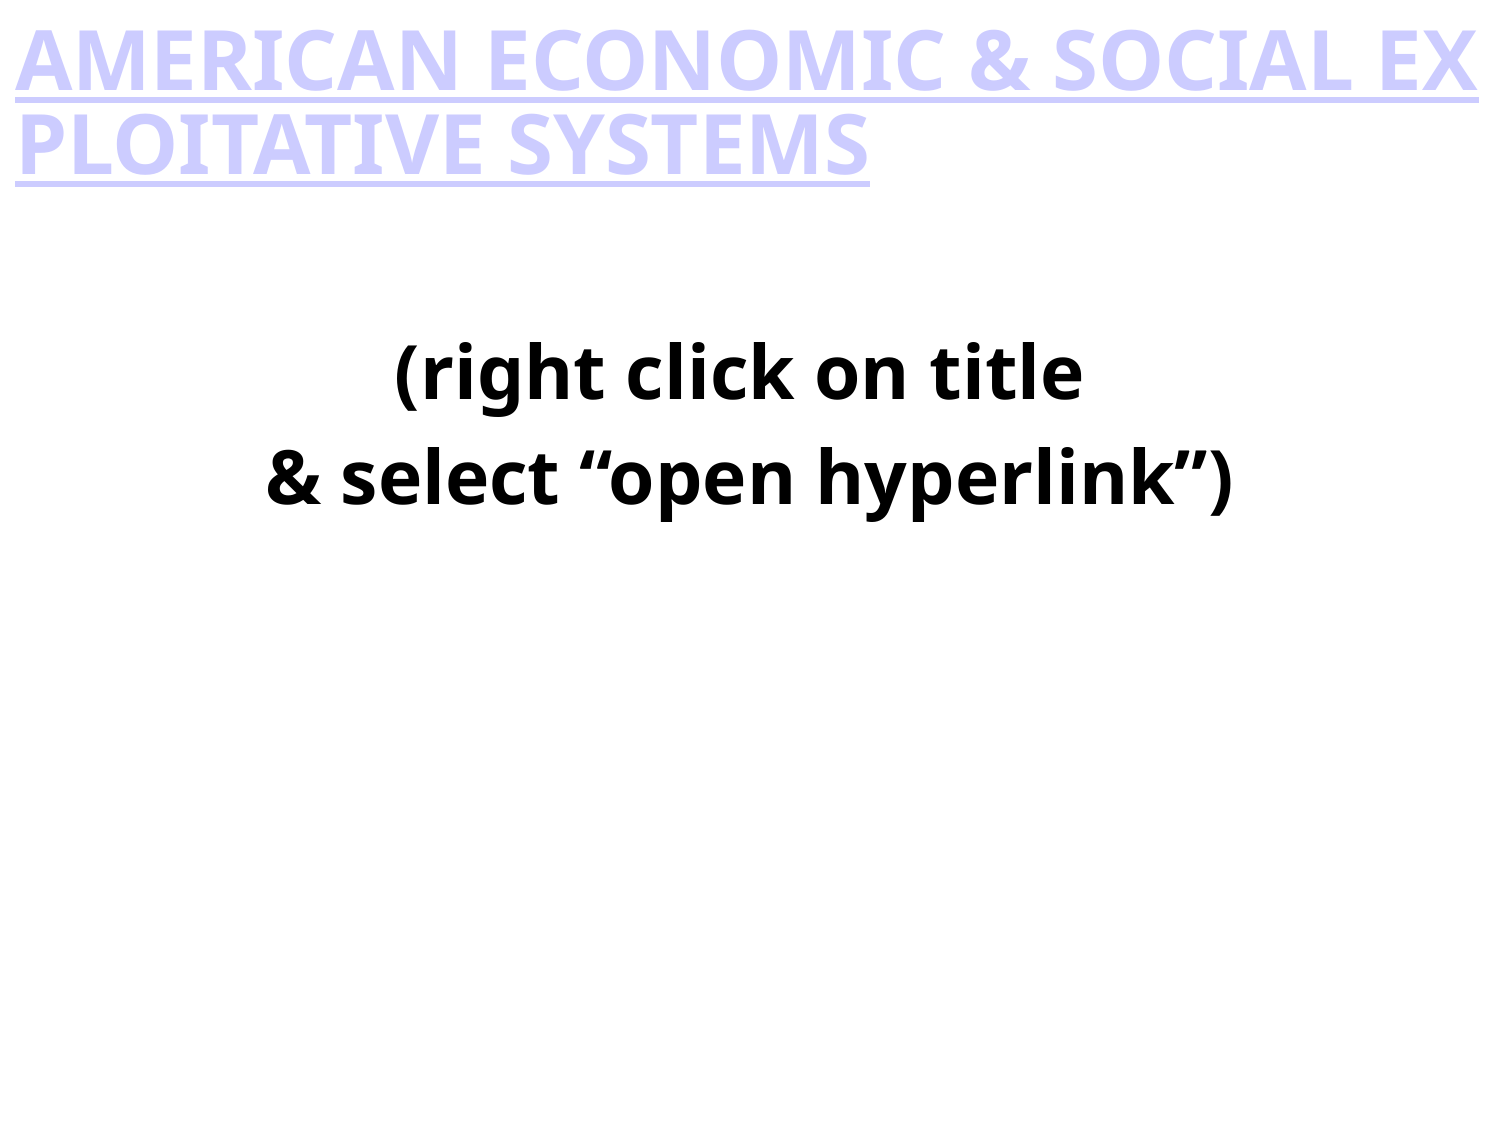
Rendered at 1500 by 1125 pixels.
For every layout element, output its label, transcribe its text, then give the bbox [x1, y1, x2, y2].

list AMERICAN ECONOMIC & SOCIAL EXPLOITATIVE SYSTEMS (right click on title & select “open hyperlink”) [0, 0, 1500, 1125]
